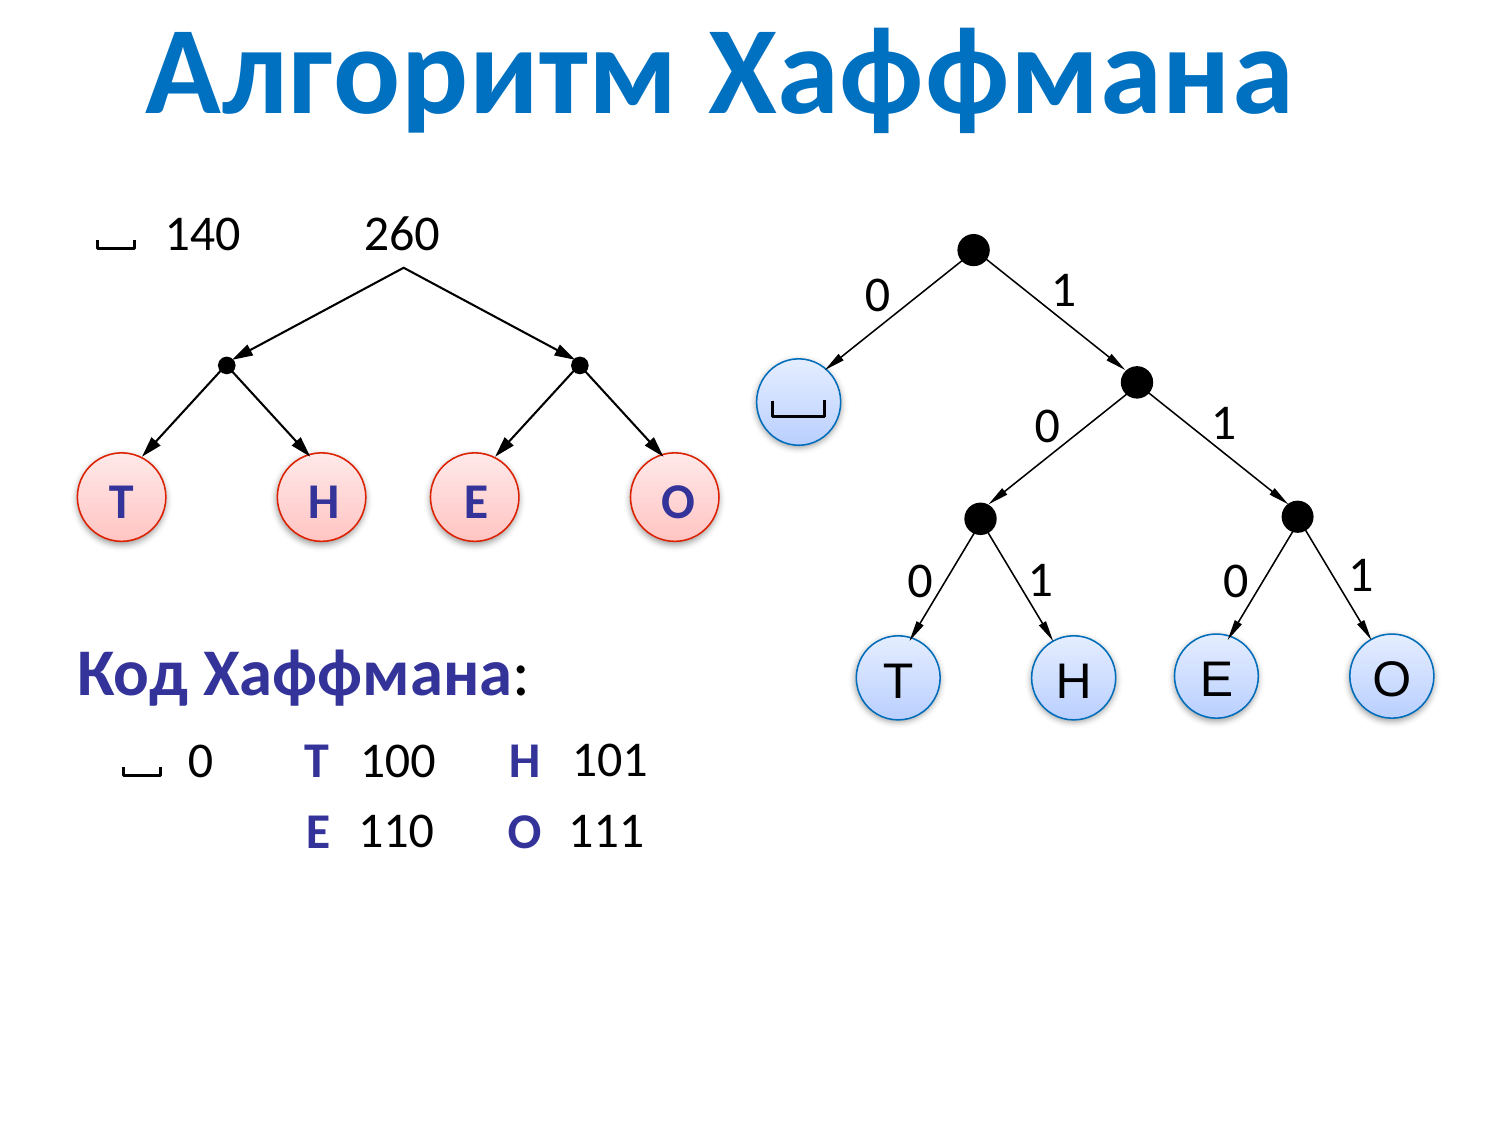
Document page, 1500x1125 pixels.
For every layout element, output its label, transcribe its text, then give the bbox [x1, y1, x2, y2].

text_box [77, 192, 720, 542]
text_box 110 [343, 790, 449, 866]
text_box Е [291, 791, 346, 867]
text_box [123, 767, 161, 776]
text_box 100 [345, 719, 451, 795]
title Алгоритм Хаффмана [0, 1, 1442, 127]
text_box Н [493, 720, 556, 791]
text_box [754, 232, 1437, 722]
text_box О [492, 791, 553, 866]
text_box Код Хаффмана: [62, 621, 561, 716]
text_box 0 [173, 720, 229, 795]
text_box Т [289, 720, 344, 796]
text_box 101 [557, 719, 663, 795]
text_box 111 [553, 790, 659, 866]
